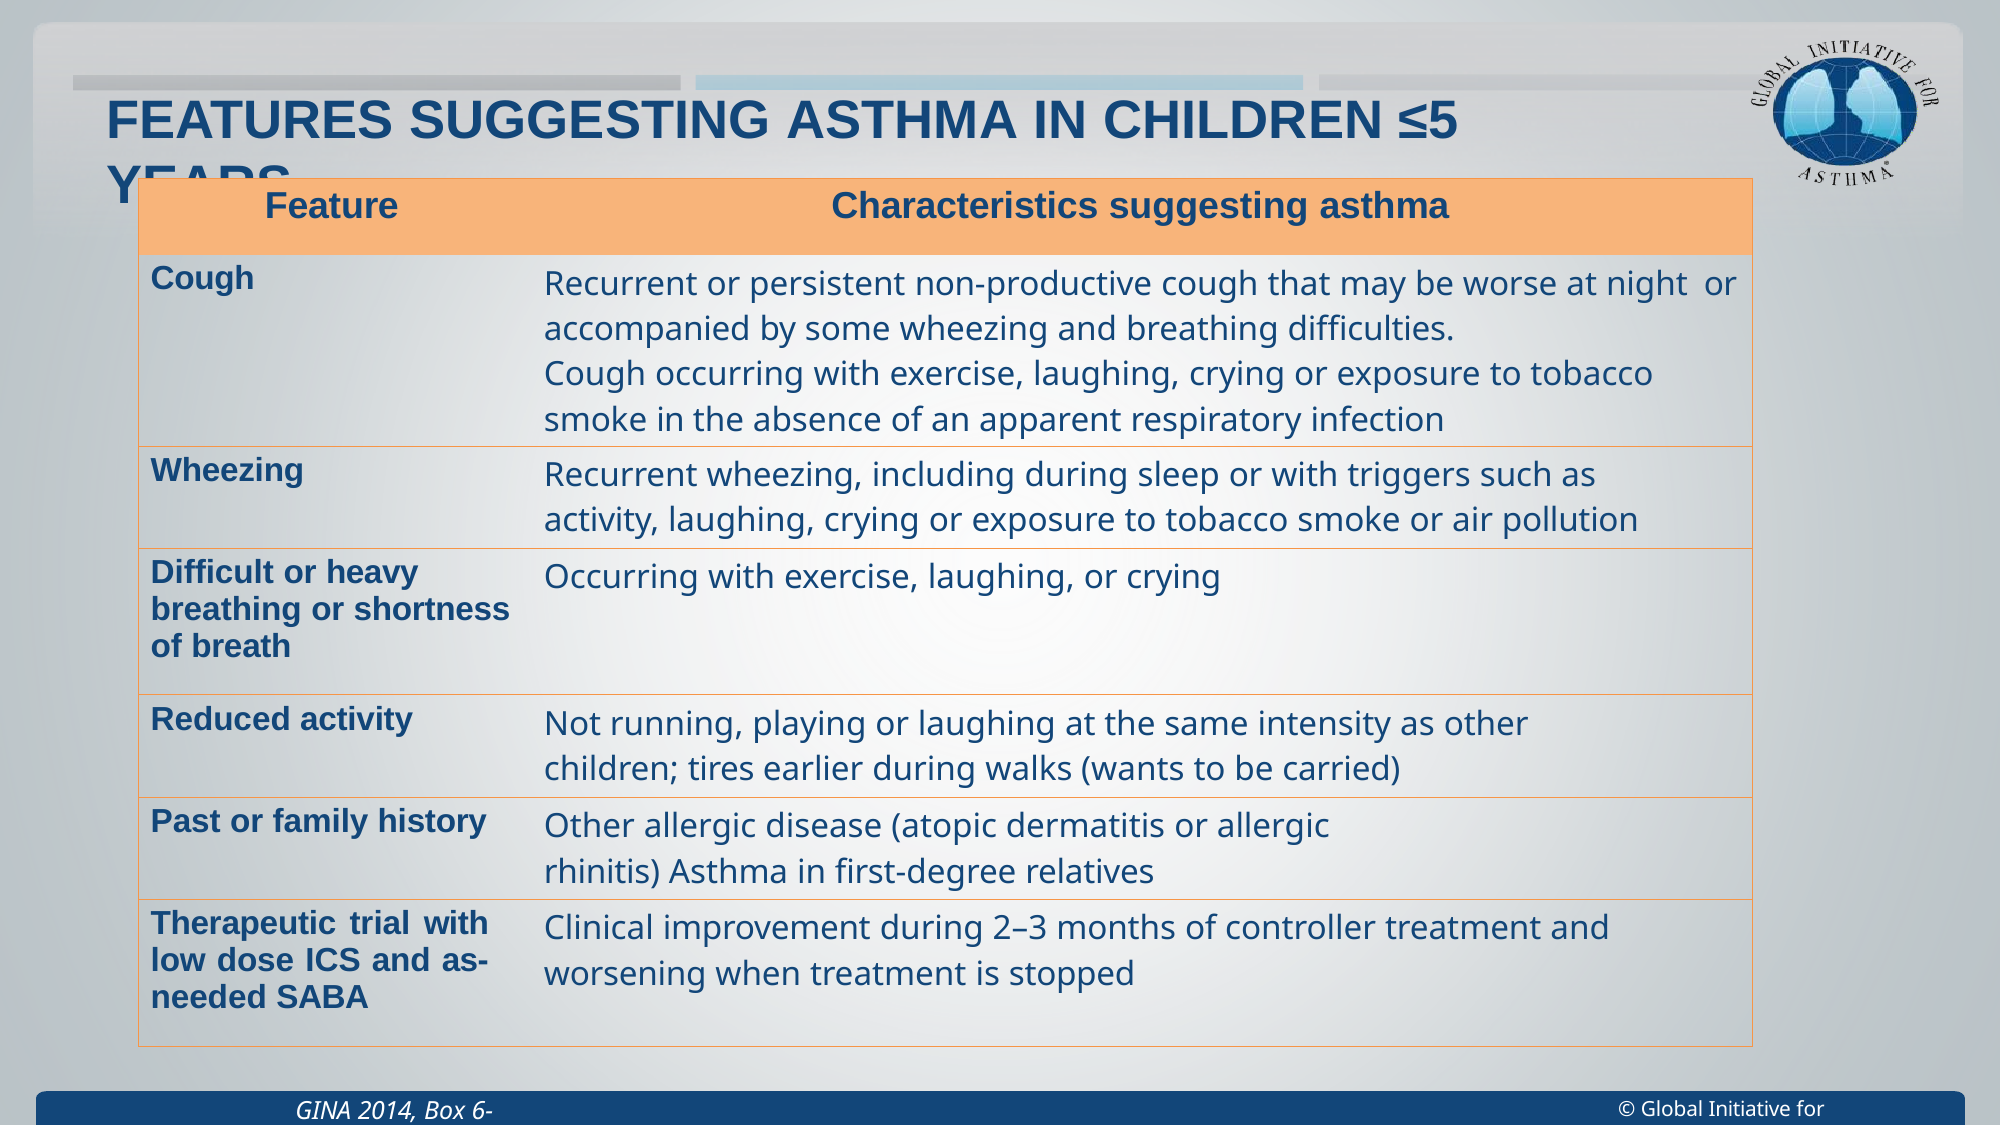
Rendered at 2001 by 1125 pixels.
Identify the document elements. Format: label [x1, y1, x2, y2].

text_box [32, 22, 1963, 270]
picture [0, 0, 2000, 1125]
